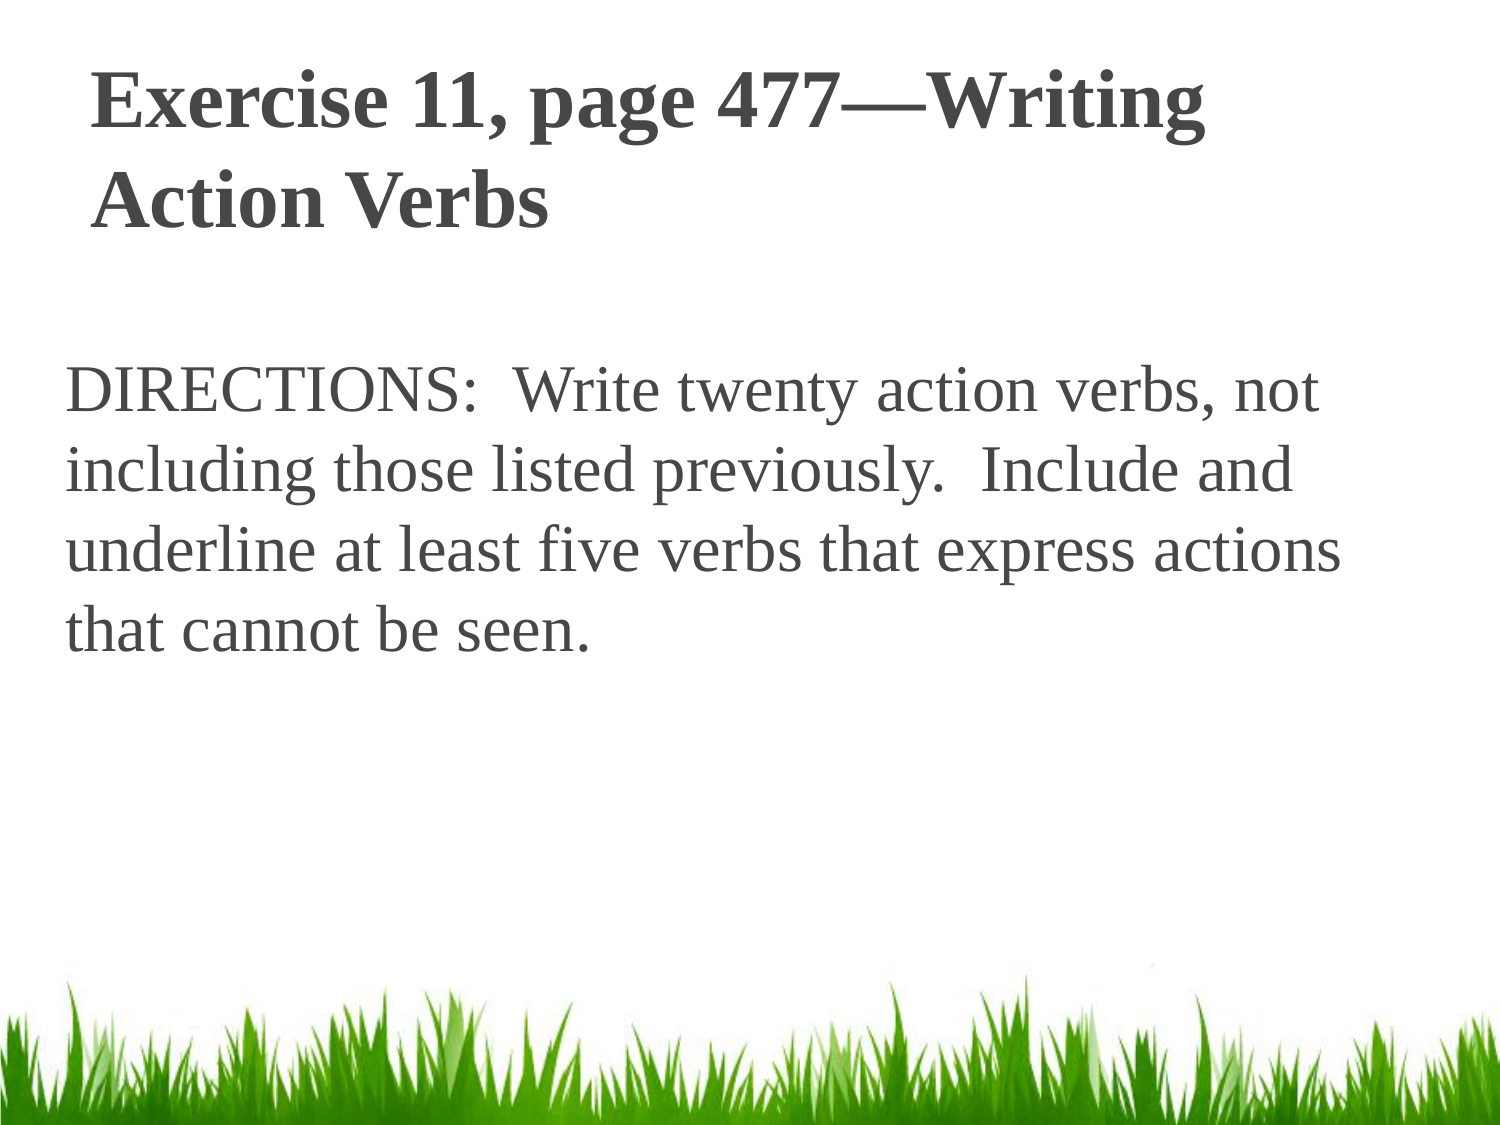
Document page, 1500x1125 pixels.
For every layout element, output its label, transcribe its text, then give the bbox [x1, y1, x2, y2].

title Exercise 11, page 477—Writing Action Verbs [75, 87, 1454, 200]
list DIRECTIONS: Write twenty action verbs, not including those listed previously. Include and underline at least five verbs that express actions that cannot be seen. [50, 337, 1463, 1005]
picture [0, 962, 1500, 1125]
